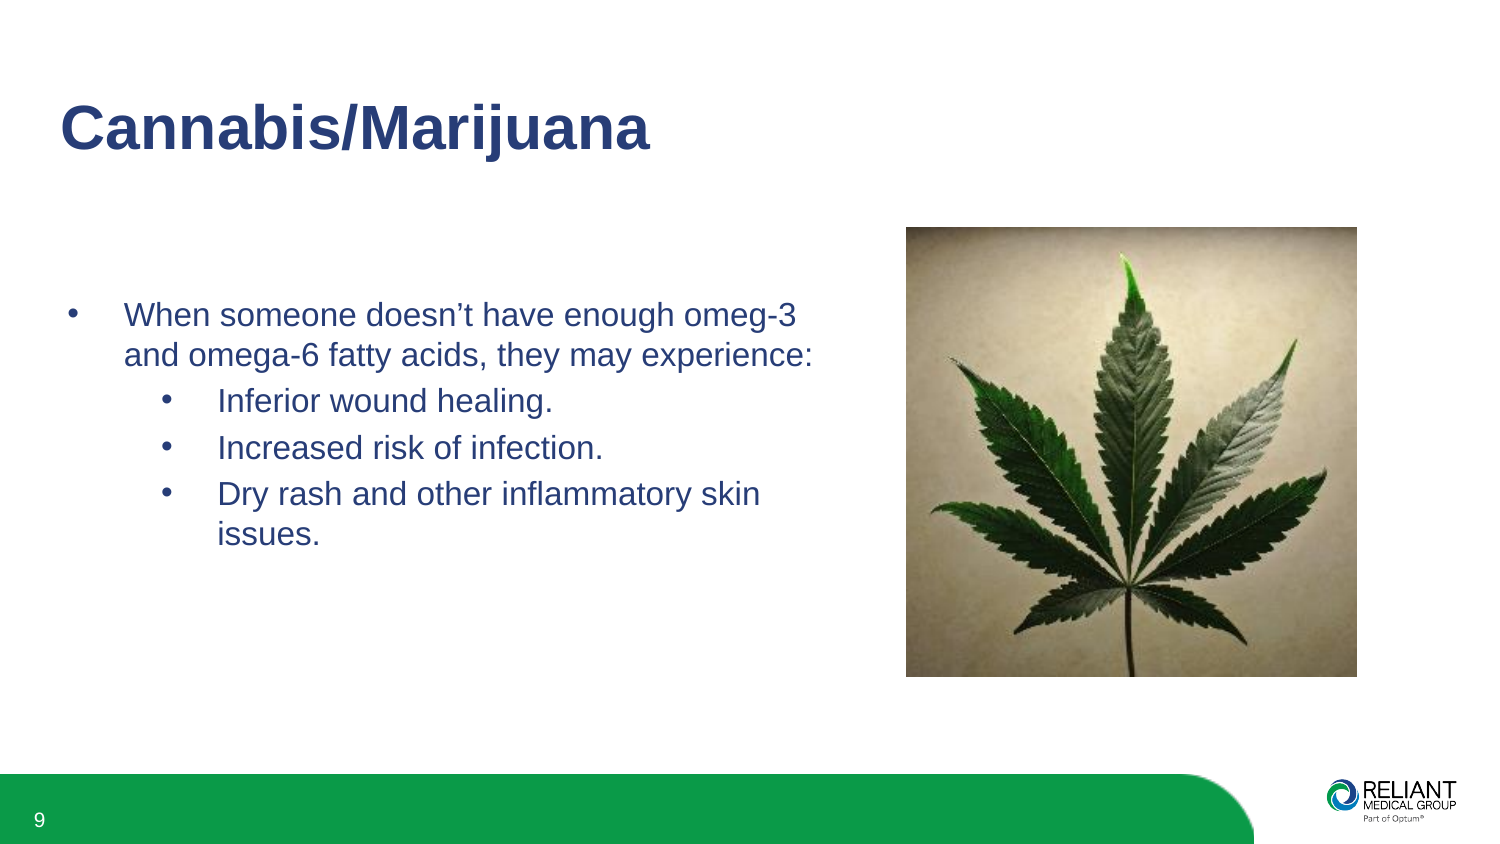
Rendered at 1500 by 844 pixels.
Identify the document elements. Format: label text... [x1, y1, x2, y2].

picture [906, 226, 1357, 677]
picture [1298, 760, 1480, 839]
slide_number 9 [19, 799, 332, 841]
text_box When someone doesn’t have enough omeg-3 and omega-6 fatty acids, they may experience: Inferior wound healing. Increased risk of infection. Dry rash and other inflammatory skin issues. [52, 285, 866, 618]
list Cannabis/Marijuana [60, 87, 1440, 125]
